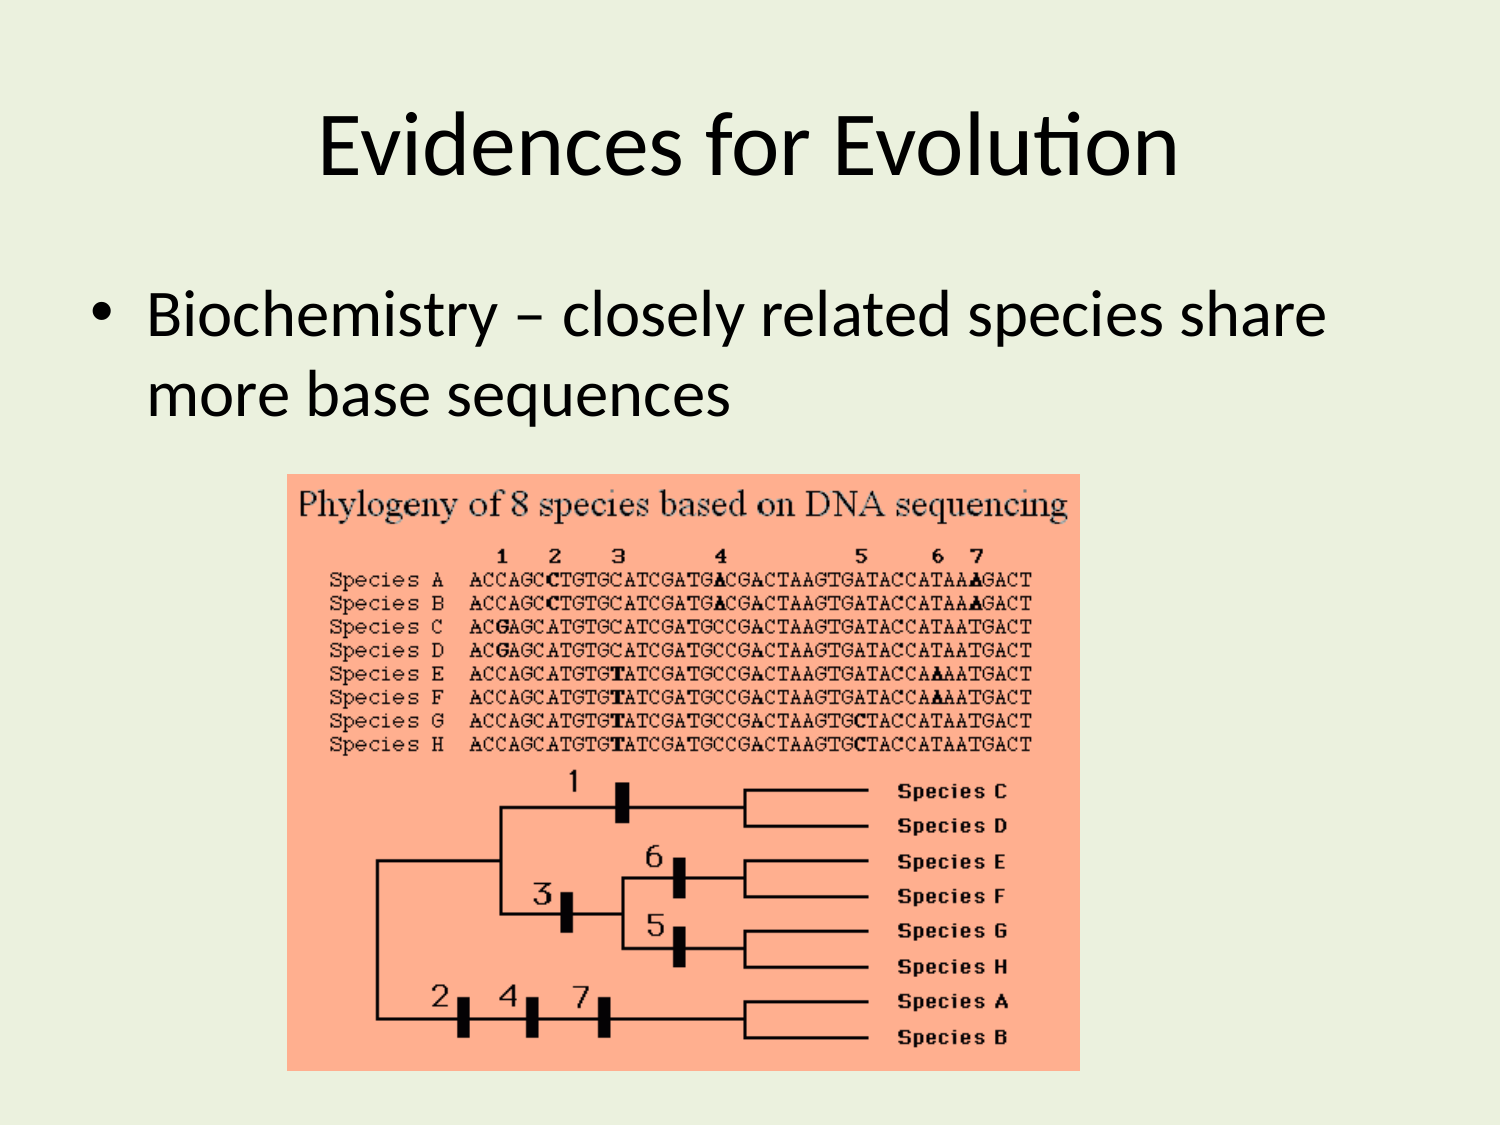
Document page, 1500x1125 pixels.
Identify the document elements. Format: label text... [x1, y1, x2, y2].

list Biochemistry – closely related species share more base sequences [75, 262, 1425, 1005]
picture [287, 474, 1080, 1071]
title Evidences for Evolution [75, 45, 1425, 233]
